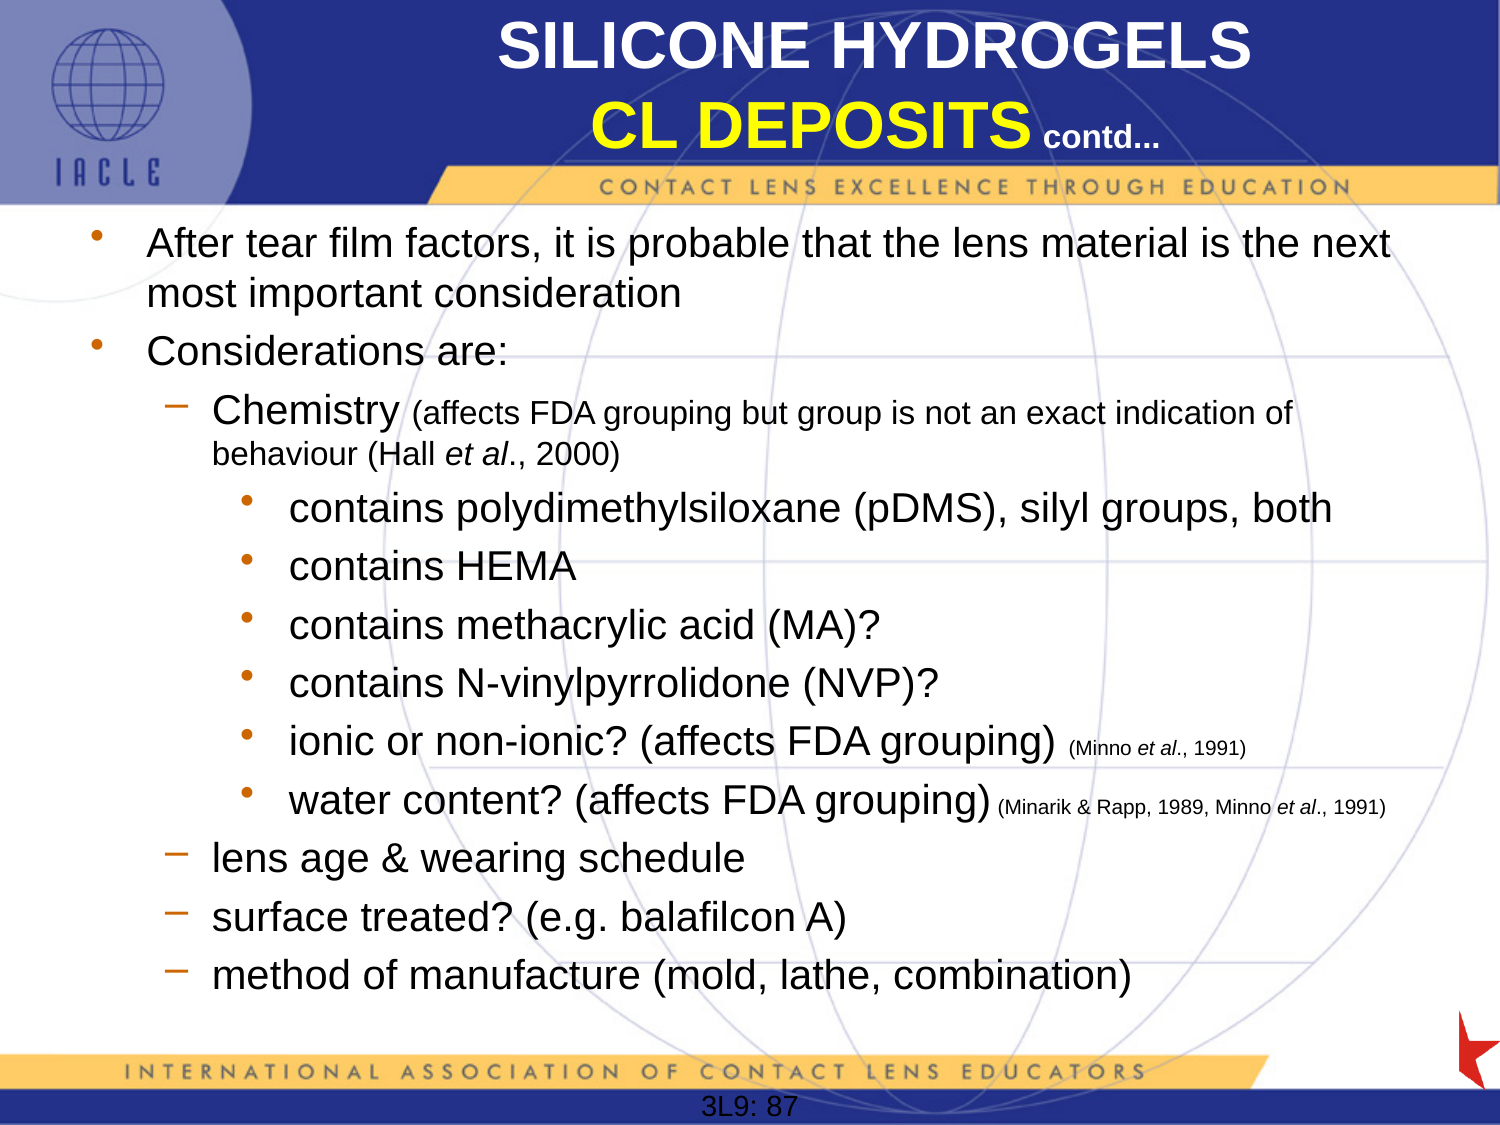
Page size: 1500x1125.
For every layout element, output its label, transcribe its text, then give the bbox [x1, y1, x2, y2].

list After tear film factors, it is probable that the lens material is the next most important consideration Considerations are: Chemistry (affects FDA grouping but group is not an exact indication of behaviour (Hall et al., 2000) contains polydimethylsiloxane (pDMS), silyl groups, both contains HEMA contains methacrylic acid (MA)? contains N-vinylpyrrolidone (NVP)? ionic or non-ionic? (affects FDA grouping) (Minno et al., 1991) water content? (affects FDA grouping) (Minarik & Rapp, 1989, Minno et al., 1991) lens age & wearing schedule surface treated? (e.g. balafilcon A) method of manufacture (mold, lathe, combination) [75, 208, 1425, 1118]
title SILICONE HYDROGELS CL DEPOSITS contd... [200, 0, 1500, 176]
picture [0, 0, 1500, 1125]
footer 3L9: 87 [512, 1079, 988, 1125]
